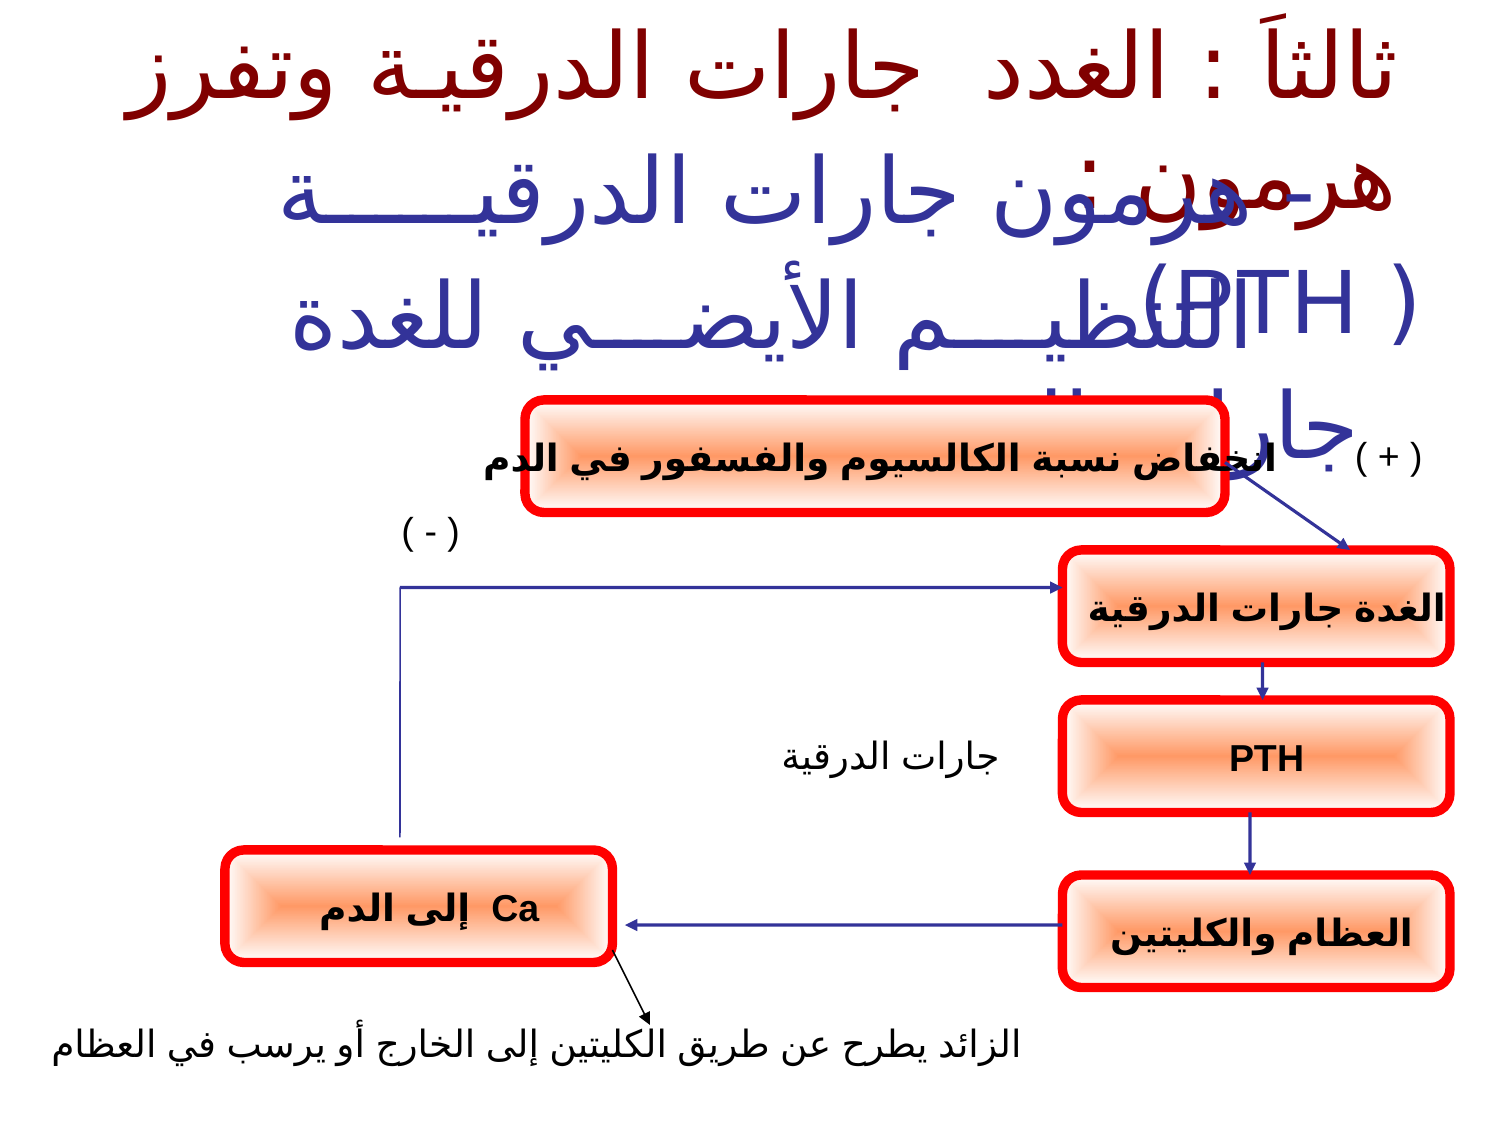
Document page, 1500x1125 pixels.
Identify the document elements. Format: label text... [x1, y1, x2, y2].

text_box انخفاض نسبة الكالسيوم والفسفور في الدم [524, 399, 1225, 513]
text_box [1243, 812, 1257, 875]
text_box ثالثاَ : الغدد جارات الدرقية وتفرز هرمون : [112, 0, 1413, 235]
text_box ( - ) [337, 499, 475, 560]
text_box [399, 581, 1063, 594]
text_box - هرمون جارات الدرقية ( PTH) [262, 124, 1438, 360]
text_box جارات الدرقية [712, 724, 1025, 785]
text_box [1224, 462, 1351, 550]
text_box [612, 949, 650, 1025]
text_box الزائد يطرح عن طريق الكليتين إلى الخارج أو يرسب في العظام [0, 1012, 1038, 1073]
text_box PTH [1062, 699, 1450, 813]
text_box Ca إلى الدم [224, 849, 613, 963]
text_box [1256, 662, 1269, 700]
text_box التنظيم الأيضي للغدة جارات الدرقية [275, 360, 1375, 485]
text_box ( + ) [1299, 424, 1438, 485]
text_box [624, 918, 1063, 932]
text_box الغدة جارات الدرقية [1062, 549, 1450, 663]
text_box العظام والكليتين [1062, 874, 1450, 988]
